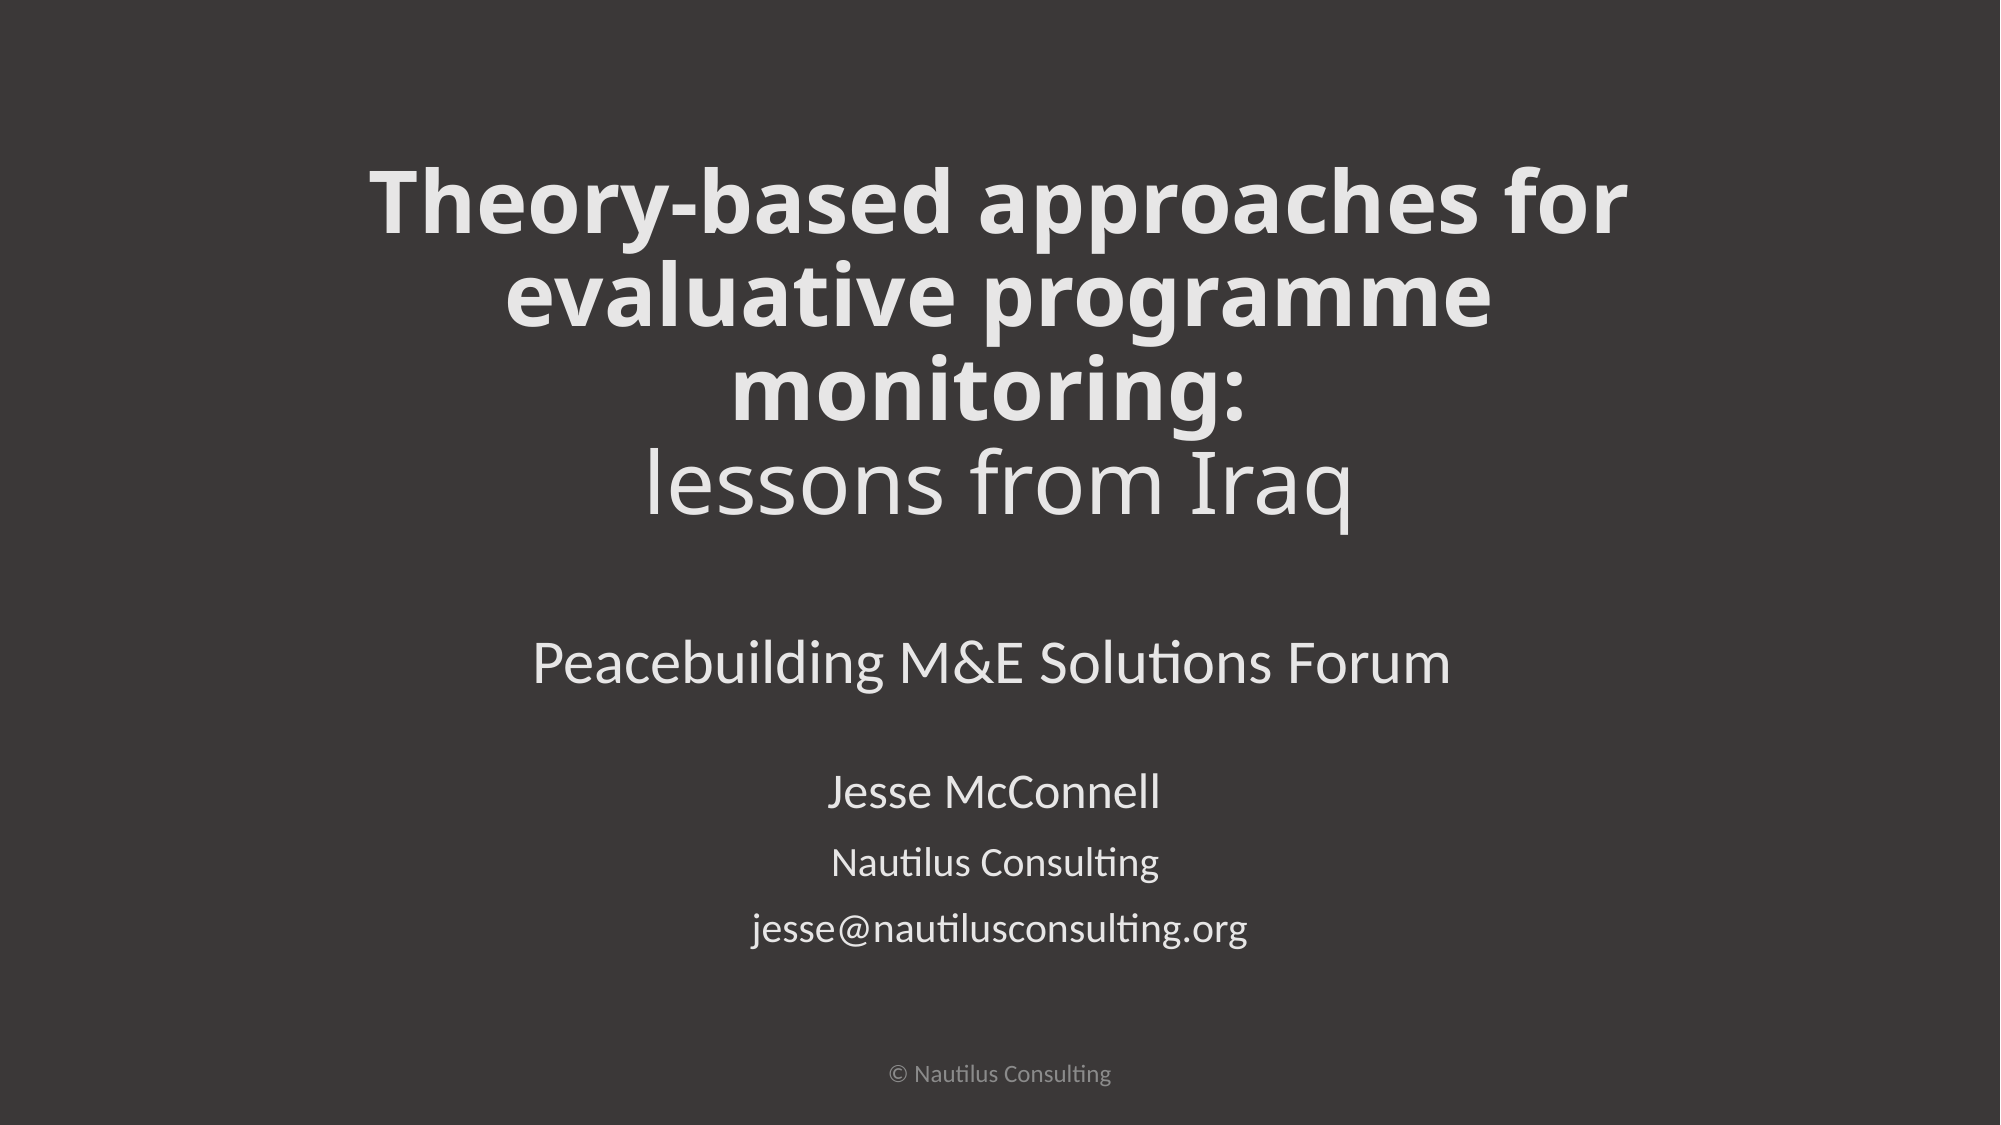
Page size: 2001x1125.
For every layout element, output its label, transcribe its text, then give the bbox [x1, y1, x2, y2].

footer © Nautilus Consulting [662, 1042, 1338, 1103]
subtitle Peacebuilding M&E Solutions Forum Jesse McConnell Nautilus Consulting jesse@nautilusconsulting.org [249, 622, 1750, 972]
title Theory-based approaches for evaluative programme monitoring: lessons from Iraq [249, 149, 1750, 541]
